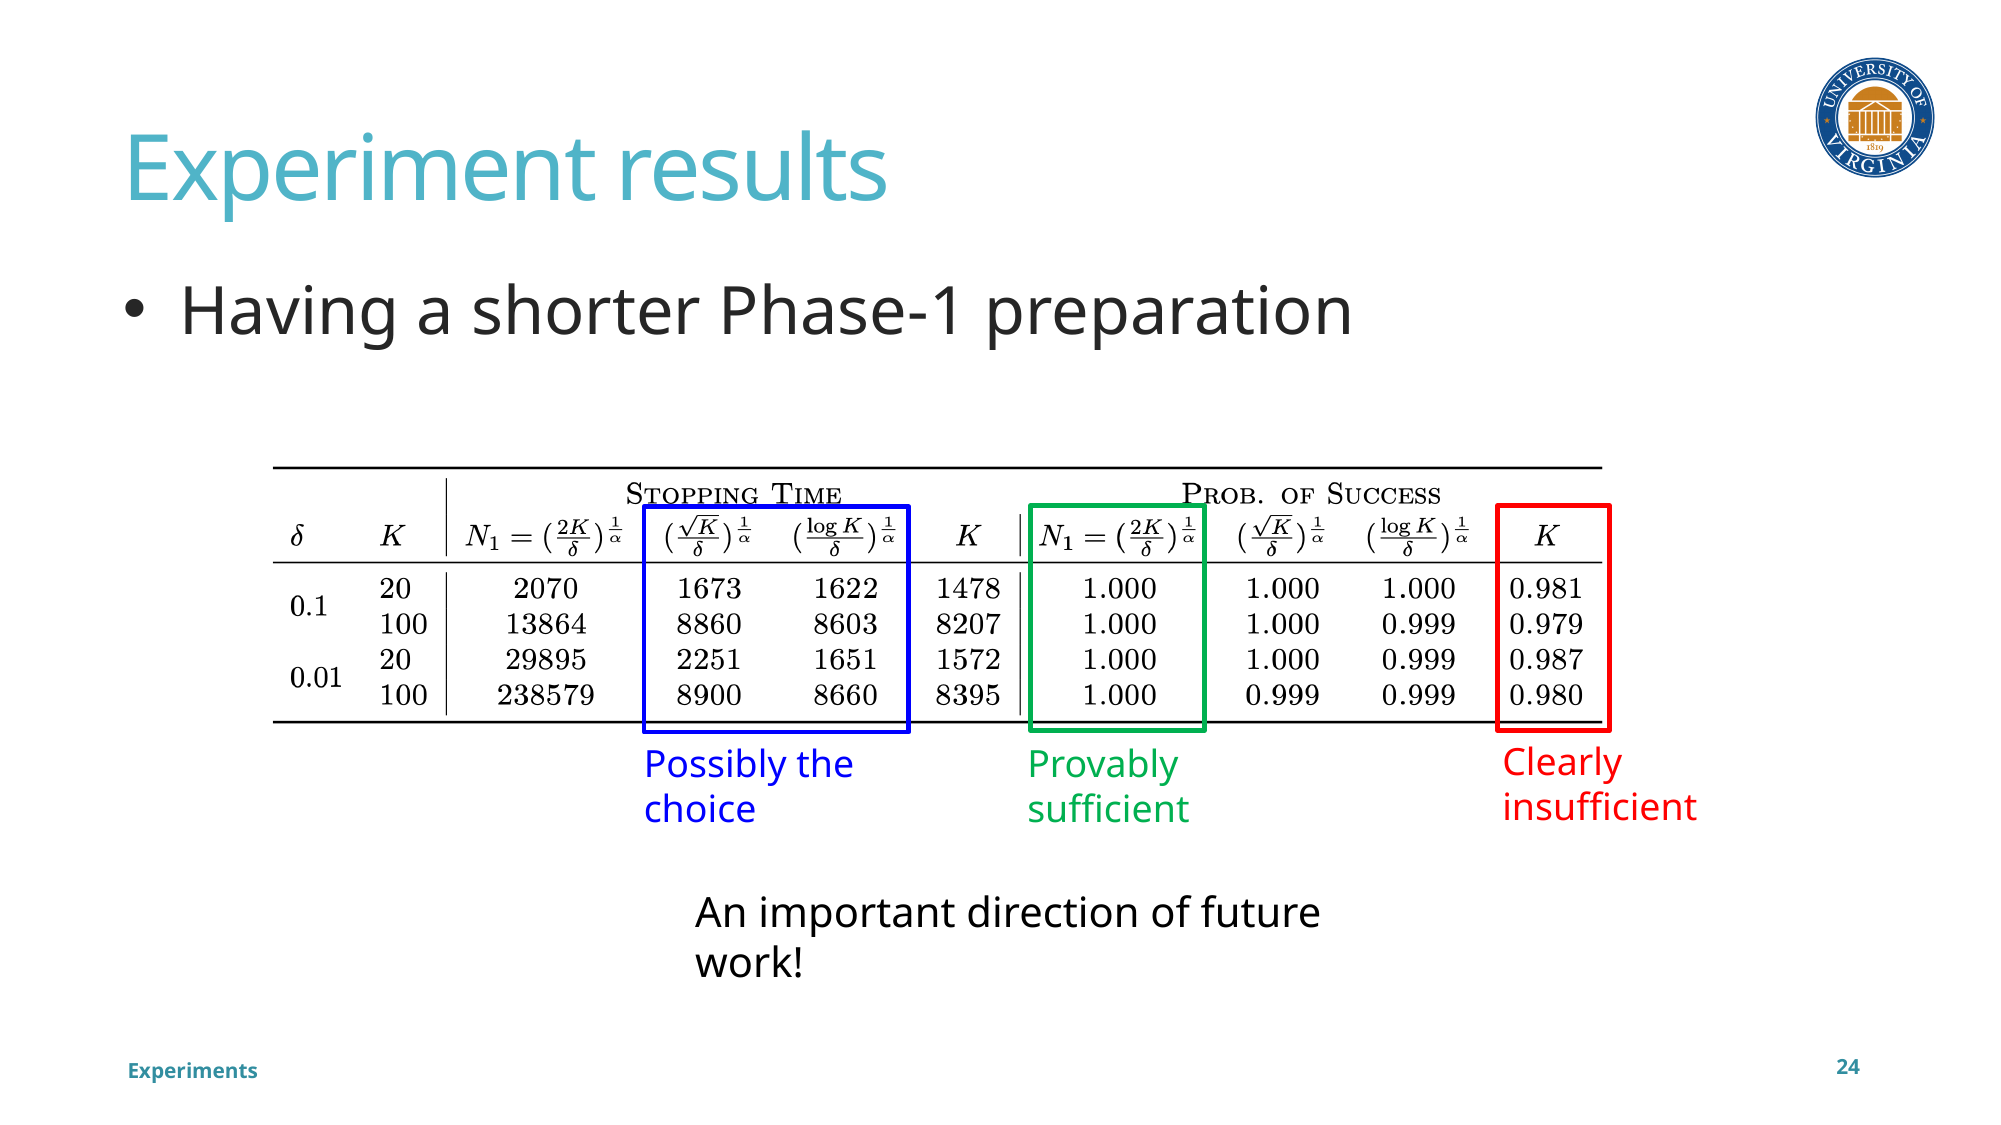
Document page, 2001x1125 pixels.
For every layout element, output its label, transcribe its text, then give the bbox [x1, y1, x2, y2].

slide_number Experiments [112, 1051, 788, 1090]
list Having a shorter Phase-1 preparation [107, 272, 1876, 1025]
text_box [1012, 505, 1330, 794]
picture [268, 461, 1610, 732]
slide_number 24 [1437, 1051, 1875, 1090]
title Experiment results [107, 81, 1875, 263]
picture [1812, 54, 1938, 181]
text_box An important direction of future work! [680, 878, 1364, 994]
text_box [628, 506, 947, 794]
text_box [1487, 505, 1805, 792]
